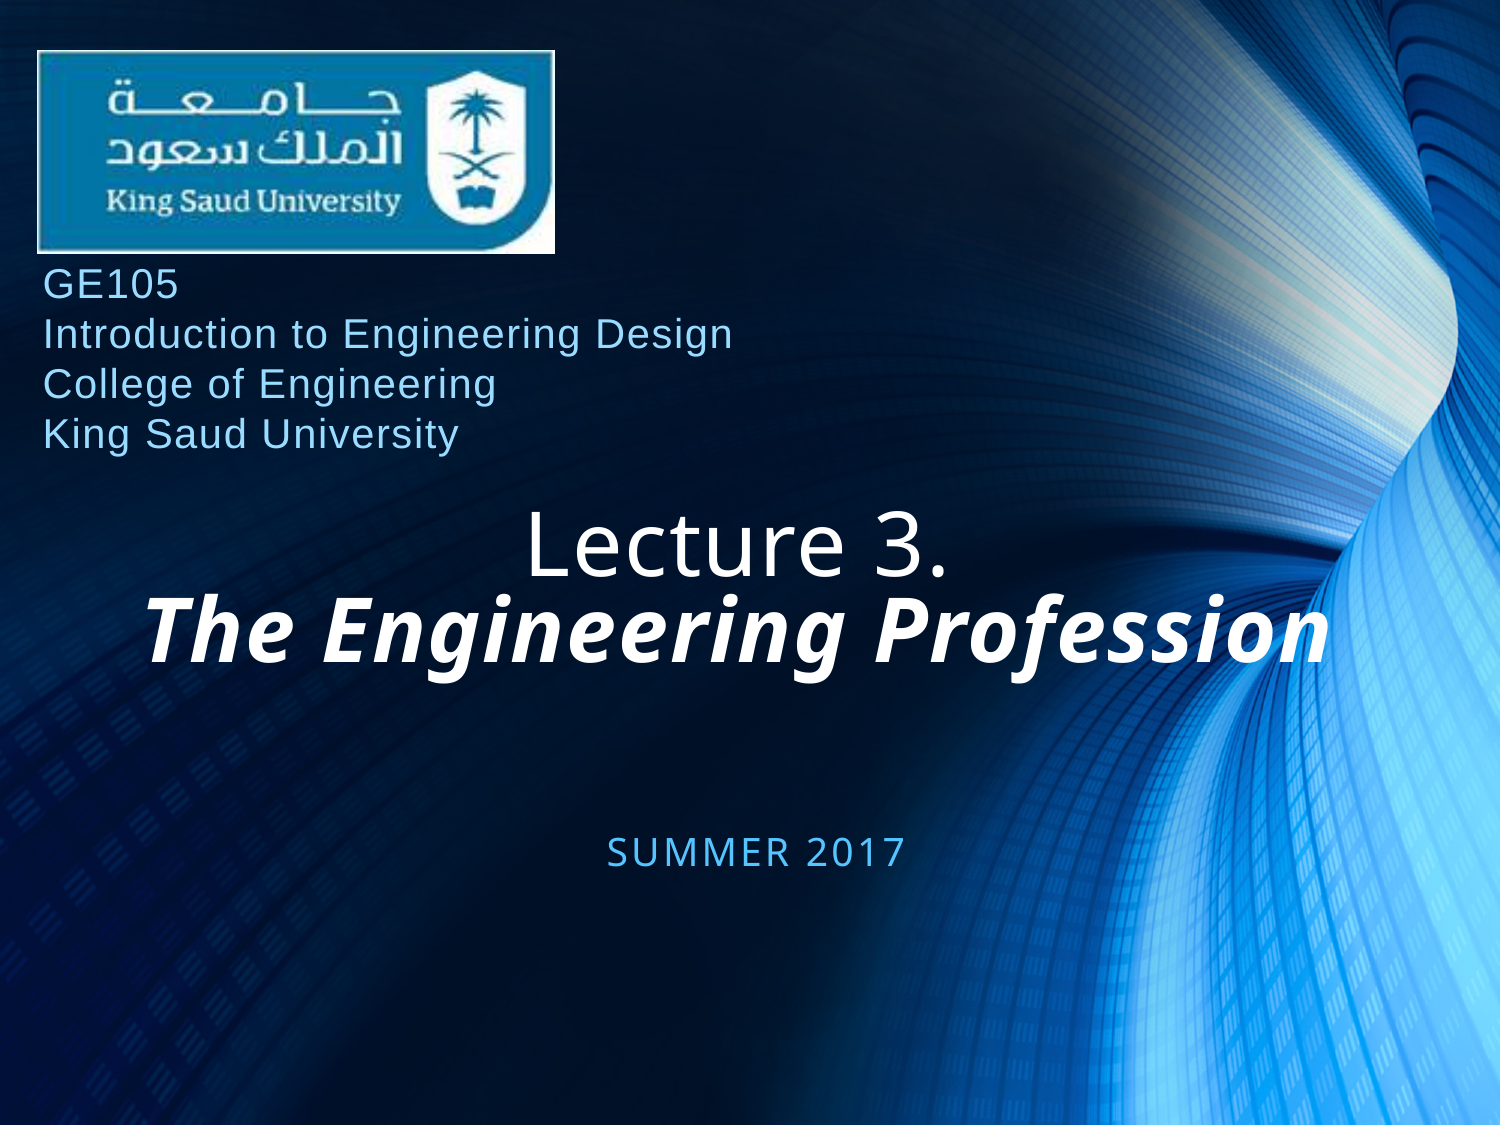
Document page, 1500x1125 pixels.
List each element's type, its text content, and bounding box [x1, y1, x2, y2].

picture [0, 0, 1500, 1125]
text_box GE105 Introduction to Engineering Design College of Engineering King Saud University [27, 249, 778, 510]
text_box Lecture 3. The Engineering Profession [125, 474, 1350, 688]
text_box Summer 2017 [112, 824, 1400, 925]
